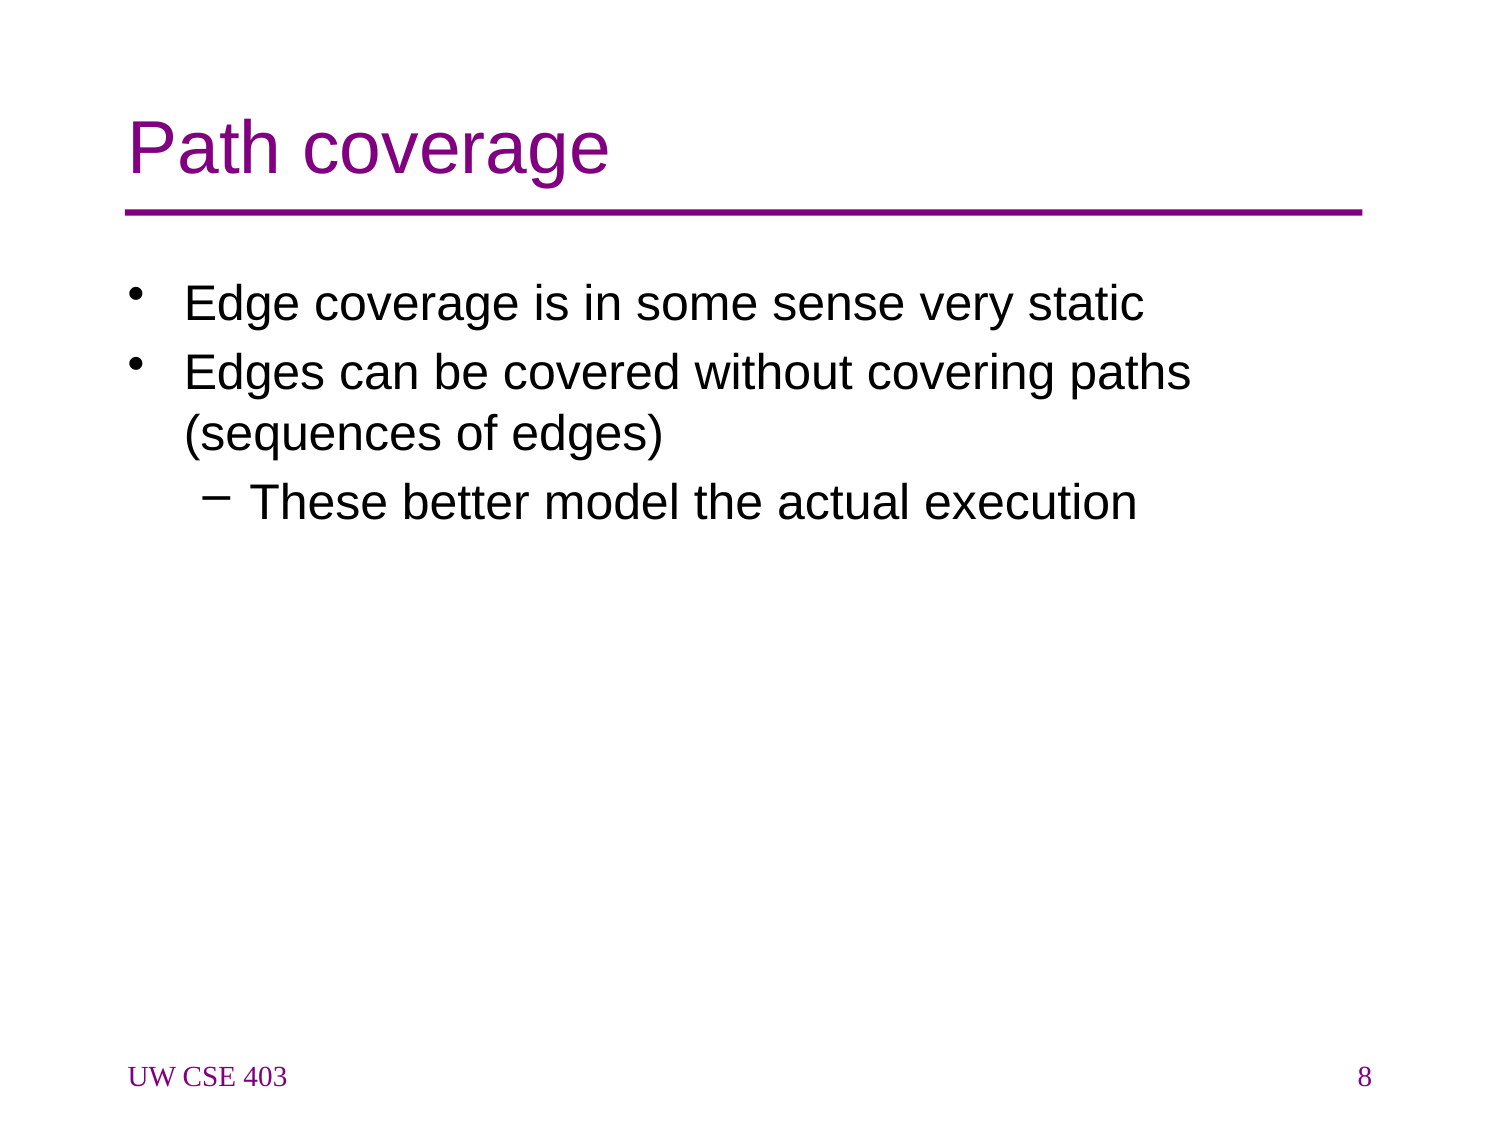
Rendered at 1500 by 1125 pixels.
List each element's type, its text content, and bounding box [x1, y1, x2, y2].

slide_number 8 [1074, 1049, 1388, 1125]
slide_number UW CSE 403 [112, 1049, 426, 1125]
list Edge coverage is in some sense very static Edges can be covered without covering paths (sequences of edges) These better model the actual execution [112, 262, 1388, 1001]
title Path coverage [112, 49, 1388, 238]
